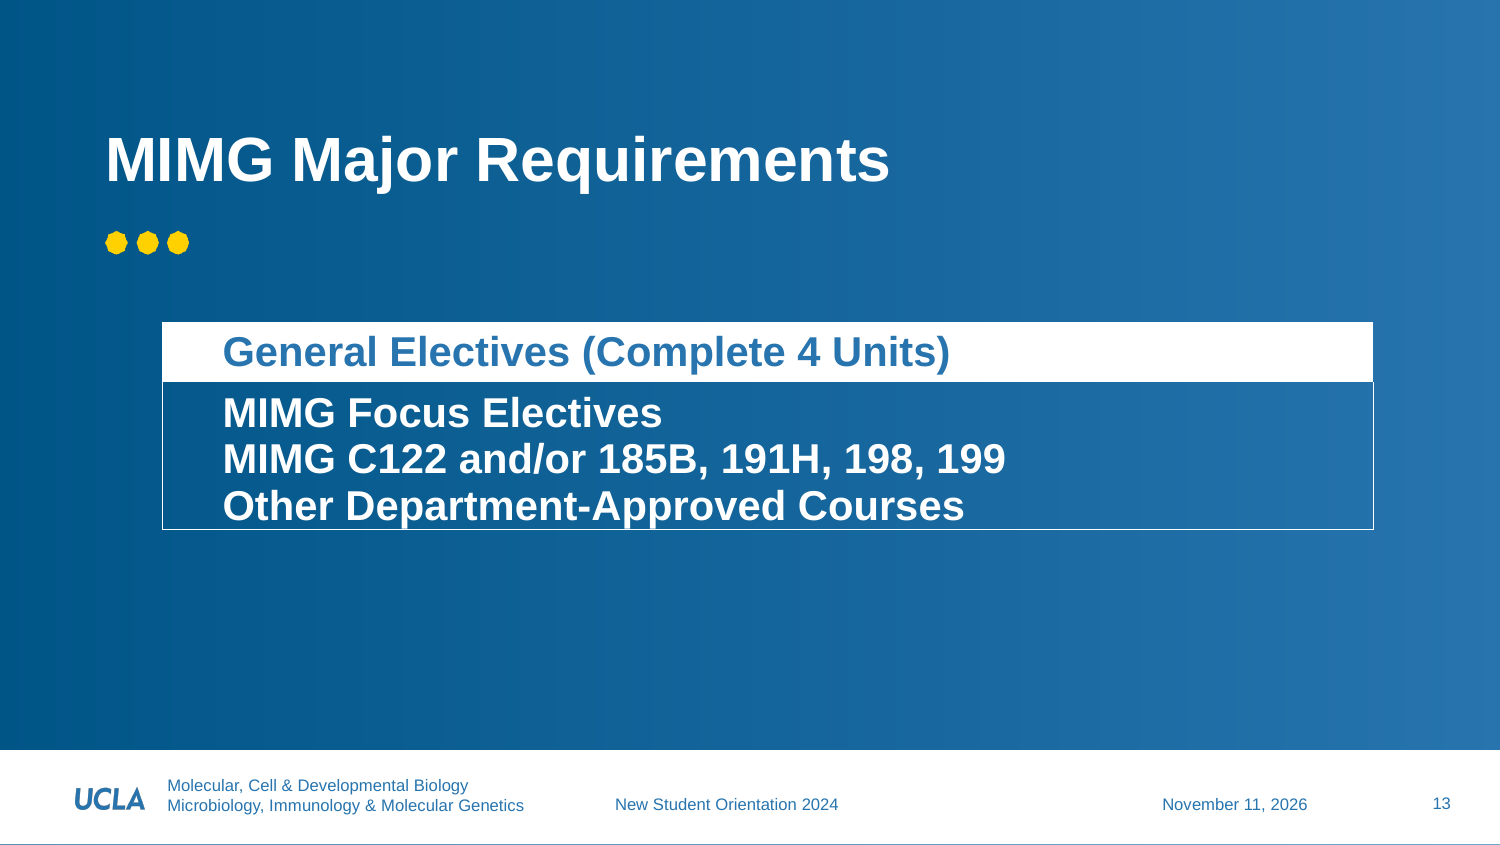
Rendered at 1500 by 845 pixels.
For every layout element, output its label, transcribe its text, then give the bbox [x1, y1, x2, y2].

title MIMG Major Requirements [90, 120, 1290, 205]
picture [105, 230, 189, 255]
table_header General Electives (Complete 4 Units) [163, 323, 1373, 382]
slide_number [1097, 791, 1323, 816]
slide_number 13 [1334, 791, 1466, 815]
picture [75, 787, 145, 810]
table_cell MIMG Focus Electives MIMG C122 and/or 185B, 191H, 198, 199 Other Department-Approved Courses [163, 382, 1373, 529]
